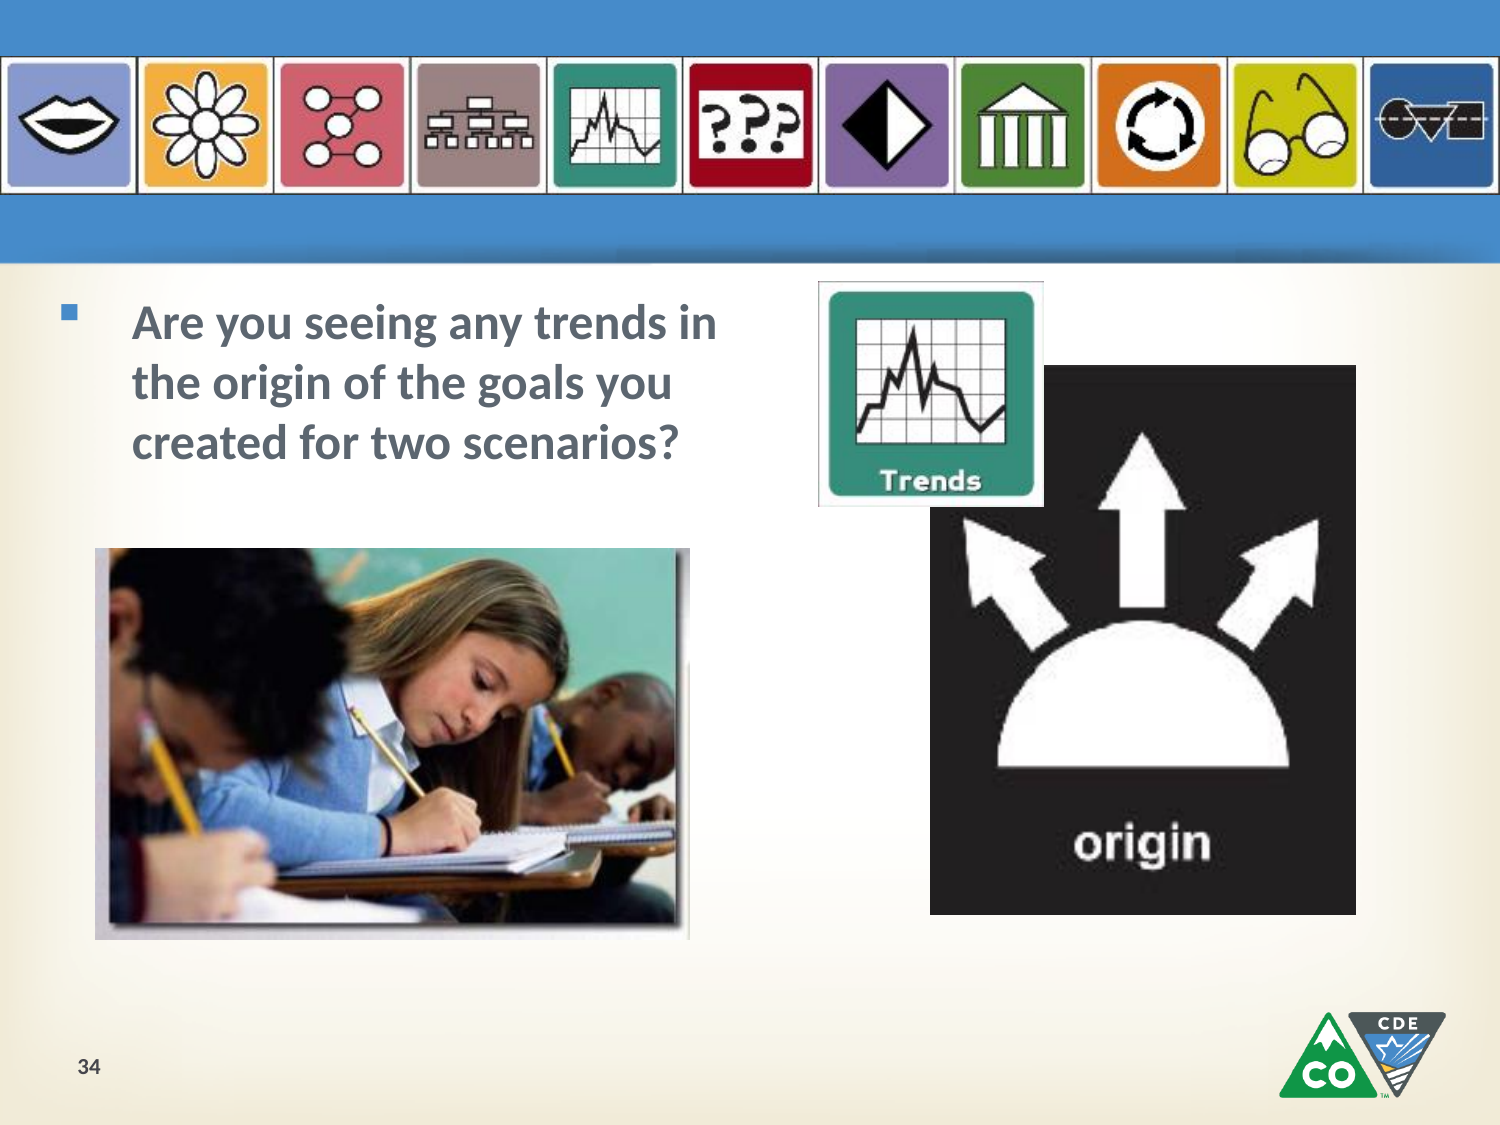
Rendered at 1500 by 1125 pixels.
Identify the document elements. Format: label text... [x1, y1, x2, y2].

picture [0, 0, 1500, 1125]
footer 34 [62, 1042, 613, 1088]
list Are you seeing any trends in the origin of the goals you created for two scenarios? [34, 281, 750, 1005]
